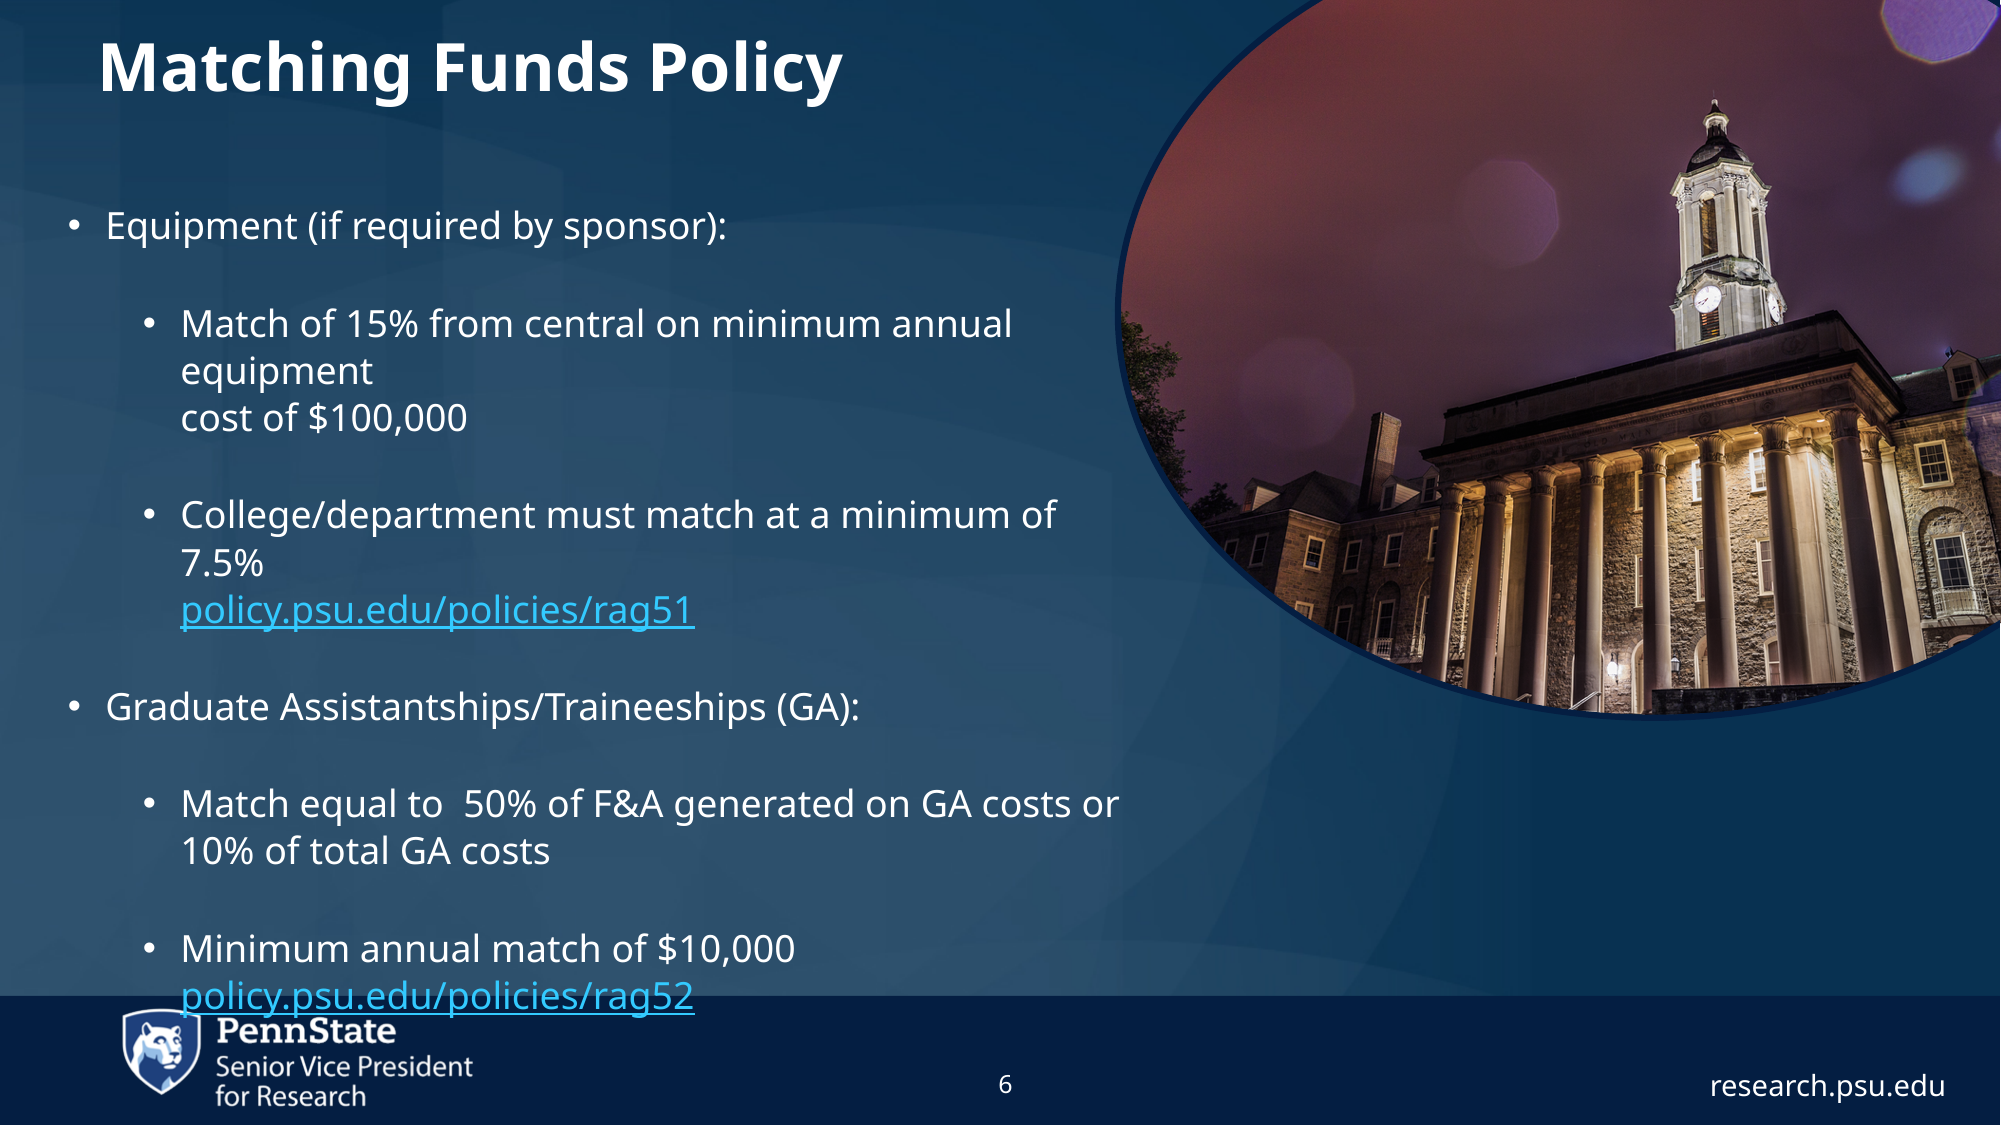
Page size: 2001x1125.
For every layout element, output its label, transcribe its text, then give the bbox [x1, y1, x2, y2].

title Matching Funds Policy [82, 39, 1117, 167]
list Equipment (if required by sponsor): Match of 15% from central on minimum annual equipment cost of $100,000 College/department must match at a minimum of 7.5% policy.psu.edu/policies/rag51 Graduate Assistantships/Traineeships (GA): Match equal to 50% of F&A generated on GA costs or 10% of total GA costs Minimum annual match of $10,000 policy.psu.edu/policies/rag52 [52, 192, 1164, 946]
picture [0, 0, 2001, 1125]
